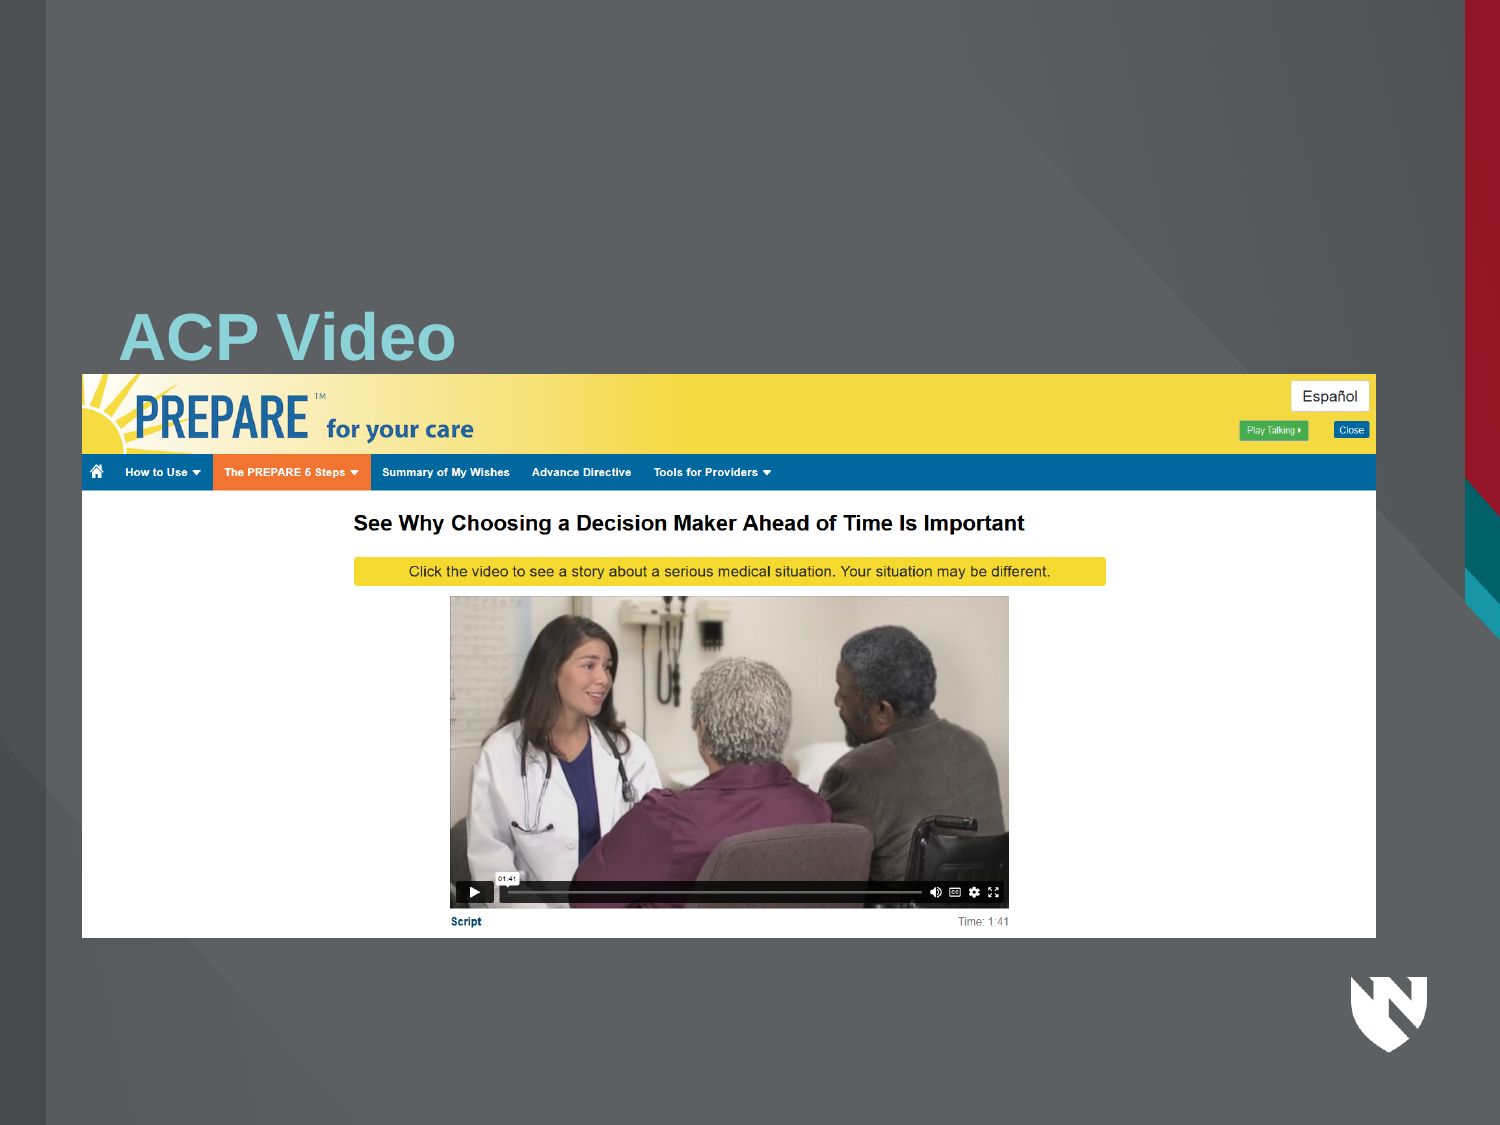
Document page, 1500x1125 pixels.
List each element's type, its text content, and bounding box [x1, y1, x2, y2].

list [82, 374, 1377, 939]
title ACP Video [103, 161, 1352, 373]
picture [0, 0, 1500, 1125]
